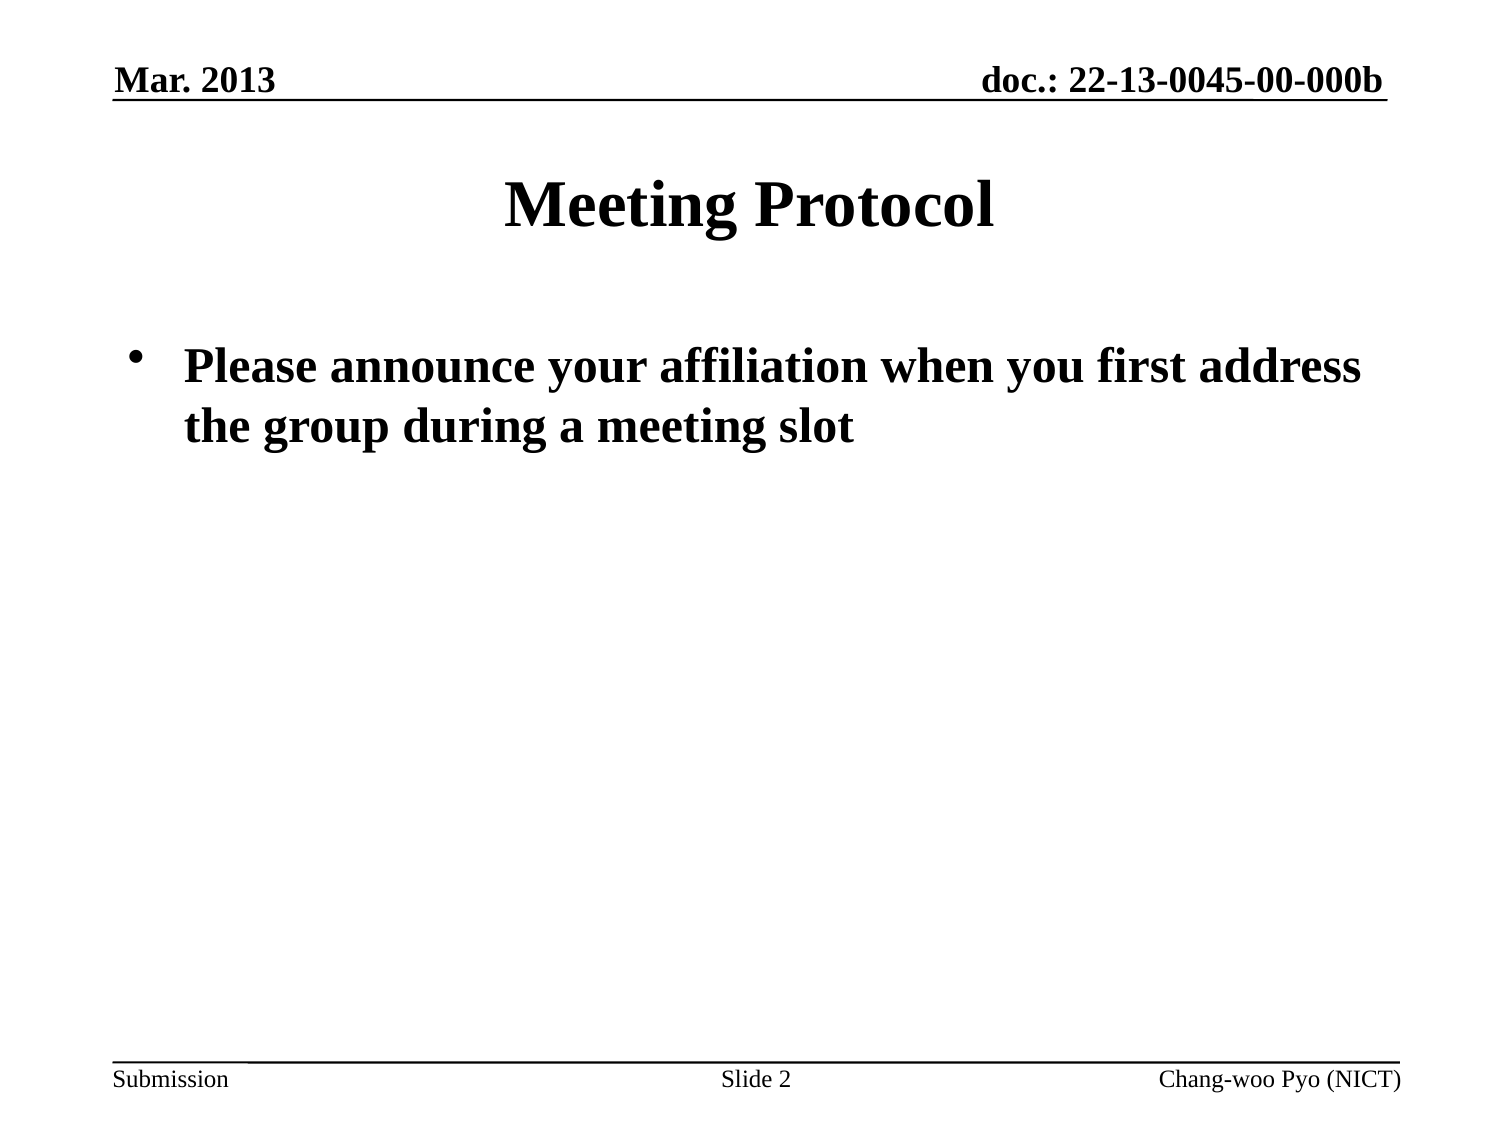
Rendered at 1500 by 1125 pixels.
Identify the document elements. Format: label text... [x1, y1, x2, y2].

list Please announce your affiliation when you first address the group during a meeting slot [112, 324, 1388, 1000]
footer Chang-woo Pyo (NICT) [1155, 1061, 1402, 1093]
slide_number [114, 54, 278, 101]
title Meeting Protocol [112, 112, 1388, 288]
slide_number Slide 2 [712, 1061, 800, 1093]
